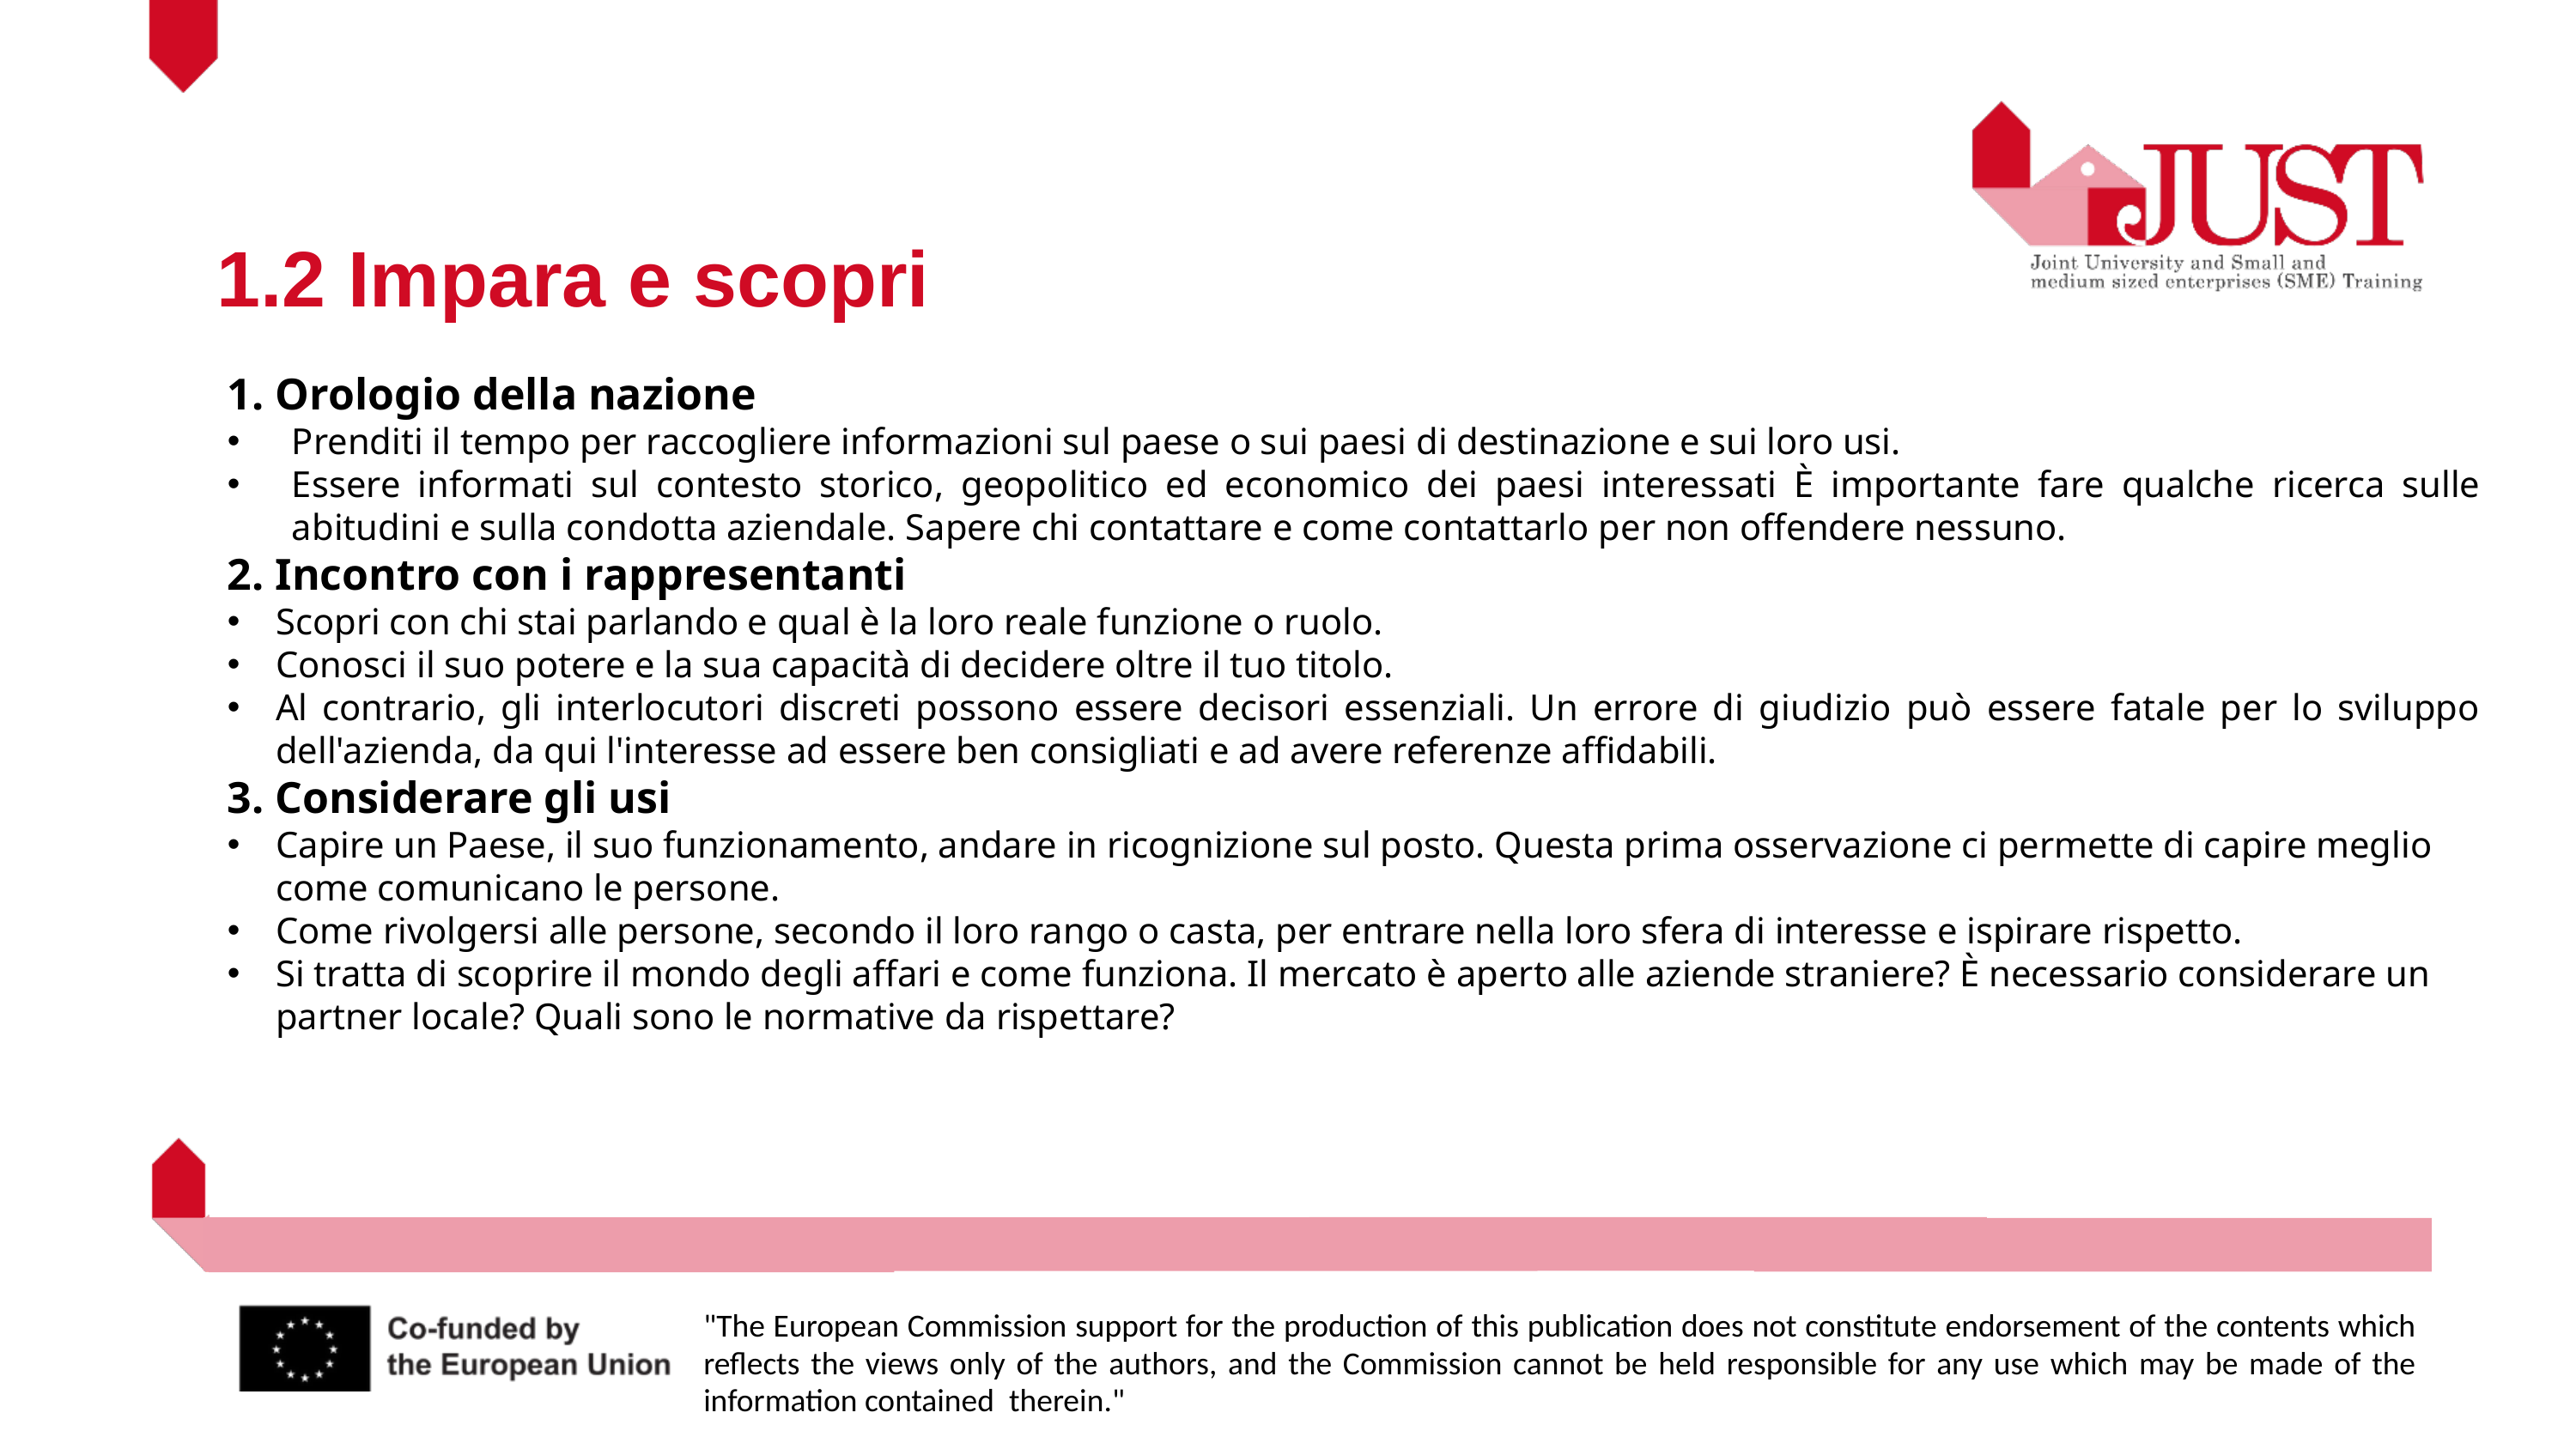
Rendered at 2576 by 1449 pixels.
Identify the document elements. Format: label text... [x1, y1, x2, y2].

picture [144, 0, 228, 100]
picture [144, 1133, 210, 1287]
picture [233, 1300, 702, 1391]
text_box 1.2 Impara e scopri [204, 221, 1878, 329]
text_box 1. Orologio della nazione Prenditi il ​​tempo per raccogliere informazioni sul paese o sui paesi di destinazione e sui loro usi. Essere informati sul contesto storico, geopolitico ed economico dei paesi interessati È importante fare qualche ricerca sulle abitudini e sulla condotta aziendale. Sapere chi contattare e come contattarlo per non offendere nessuno. 2. Incontro con i rappresentanti Scopri con chi stai parlando e qual è la loro reale funzione o ruolo. Conosci il suo potere e la sua capacità di decidere oltre il tuo titolo. Al contrario, gli interlocutori discreti possono essere decisori essenziali. Un errore di giudizio può essere fatale per lo sviluppo dell'azienda, da qui l'interesse ad essere ben consigliati e ad avere referenze affidabili. 3. Considerare gli usi Capire un Paese, il suo funzionamento, andare in ricognizione sul posto. Questa prima osservazione ci permette di capire meglio come comunicano le persone. Come rivolgersi alle persone, secondo il loro rango o casta, per entrare nella loro sfera di interesse e ispirare rispetto. Si tratta di scoprire il mondo degli affari e come funziona. Il mercato è aperto alle aziende straniere? È necessario considerare un partner locale? Quali sono le normative da rispettare? [214, 361, 2494, 1095]
picture [1965, 96, 2432, 302]
